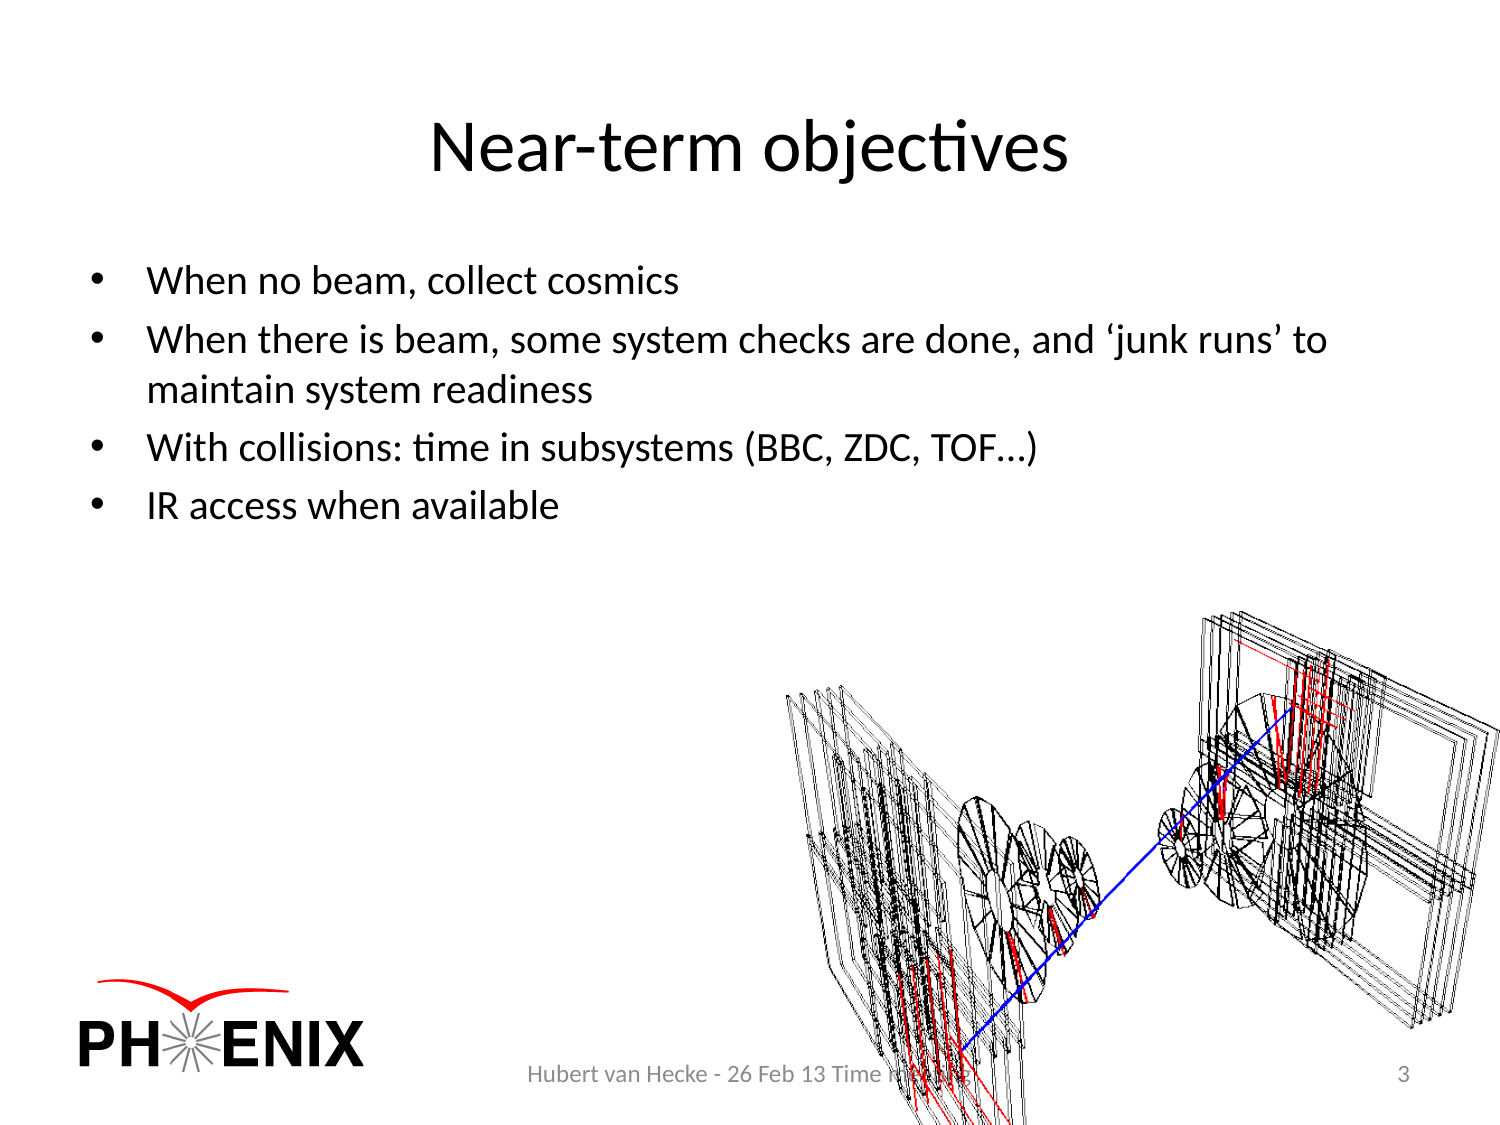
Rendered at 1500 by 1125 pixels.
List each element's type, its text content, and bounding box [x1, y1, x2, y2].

picture [74, 979, 364, 1094]
title Near-term objectives [75, 48, 1425, 187]
picture [786, 611, 1500, 1125]
list When no beam, collect cosmics When there is beam, some system checks are done, and ‘junk runs’ to maintain system readiness With collisions: time in subsystems (BBC, ZDC, TOF…) IR access when available [75, 187, 1425, 930]
footer Hubert van Hecke - 26 Feb 13 Time meeting [512, 1042, 781, 1103]
